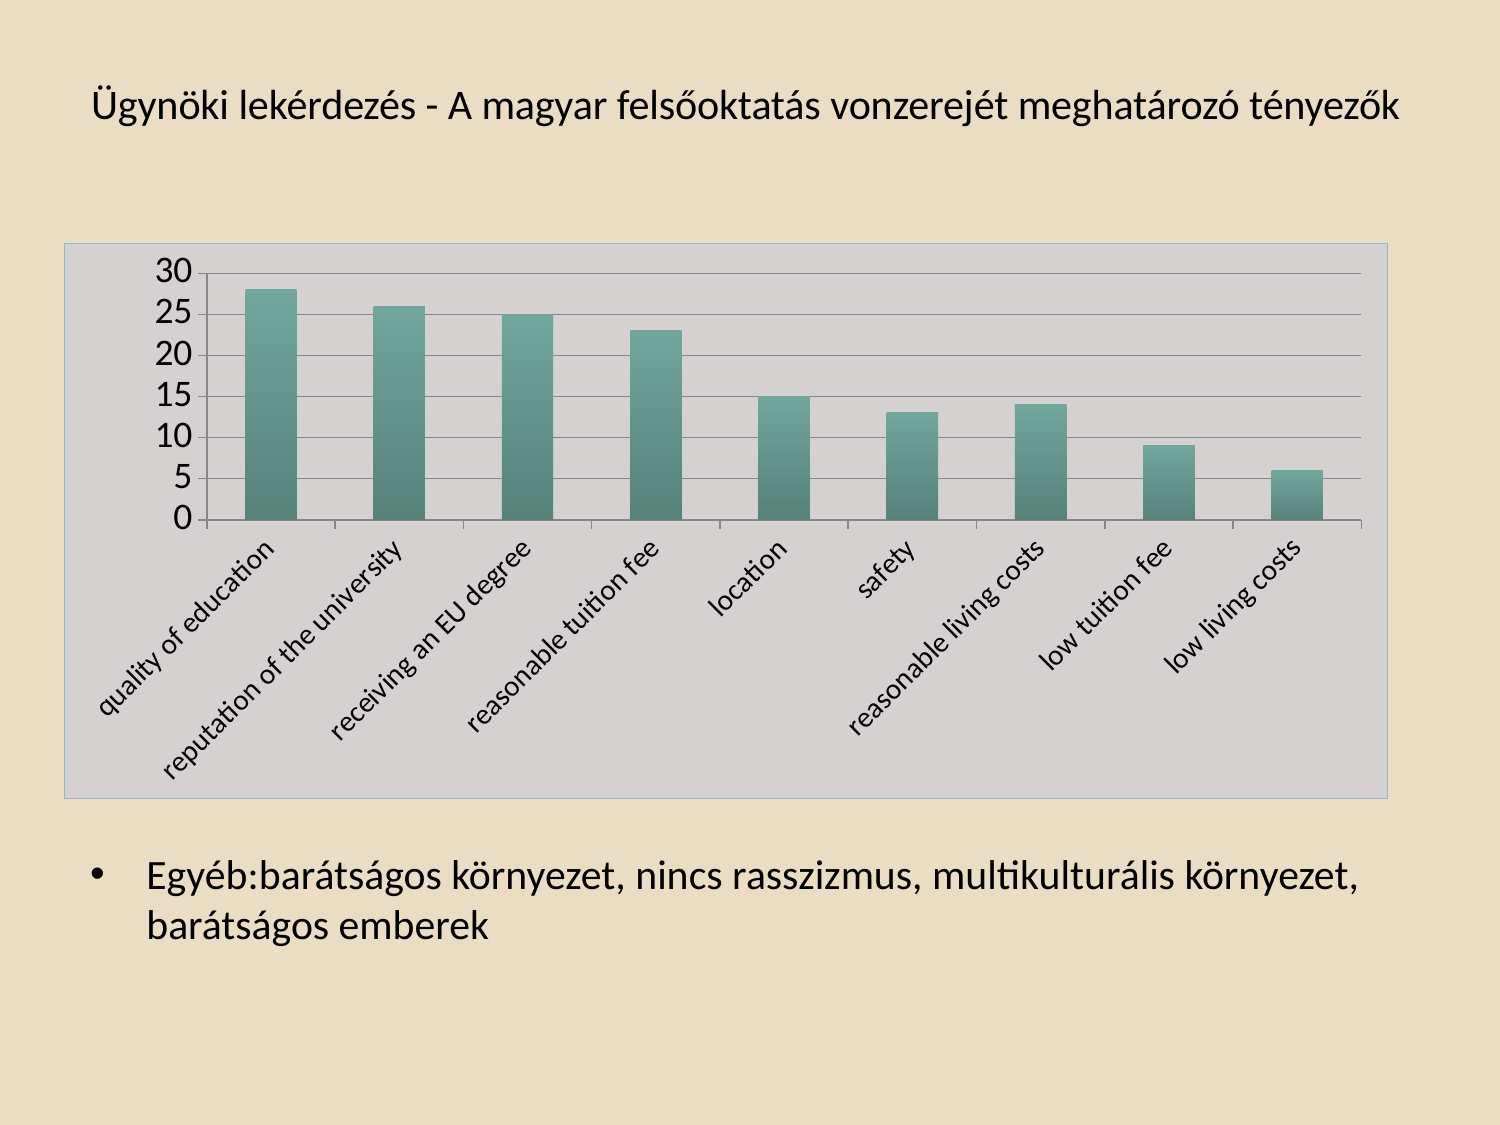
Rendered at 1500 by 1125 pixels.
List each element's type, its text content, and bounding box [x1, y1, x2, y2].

title Ügynöki lekérdezés - A magyar felsőoktatás vonzerejét meghatározó tényezők [75, 45, 1425, 233]
list Egyéb:barátságos környezet, nincs rasszizmus, multikulturális környezet, barátságos emberek [75, 262, 1425, 1005]
chart [64, 243, 1389, 799]
